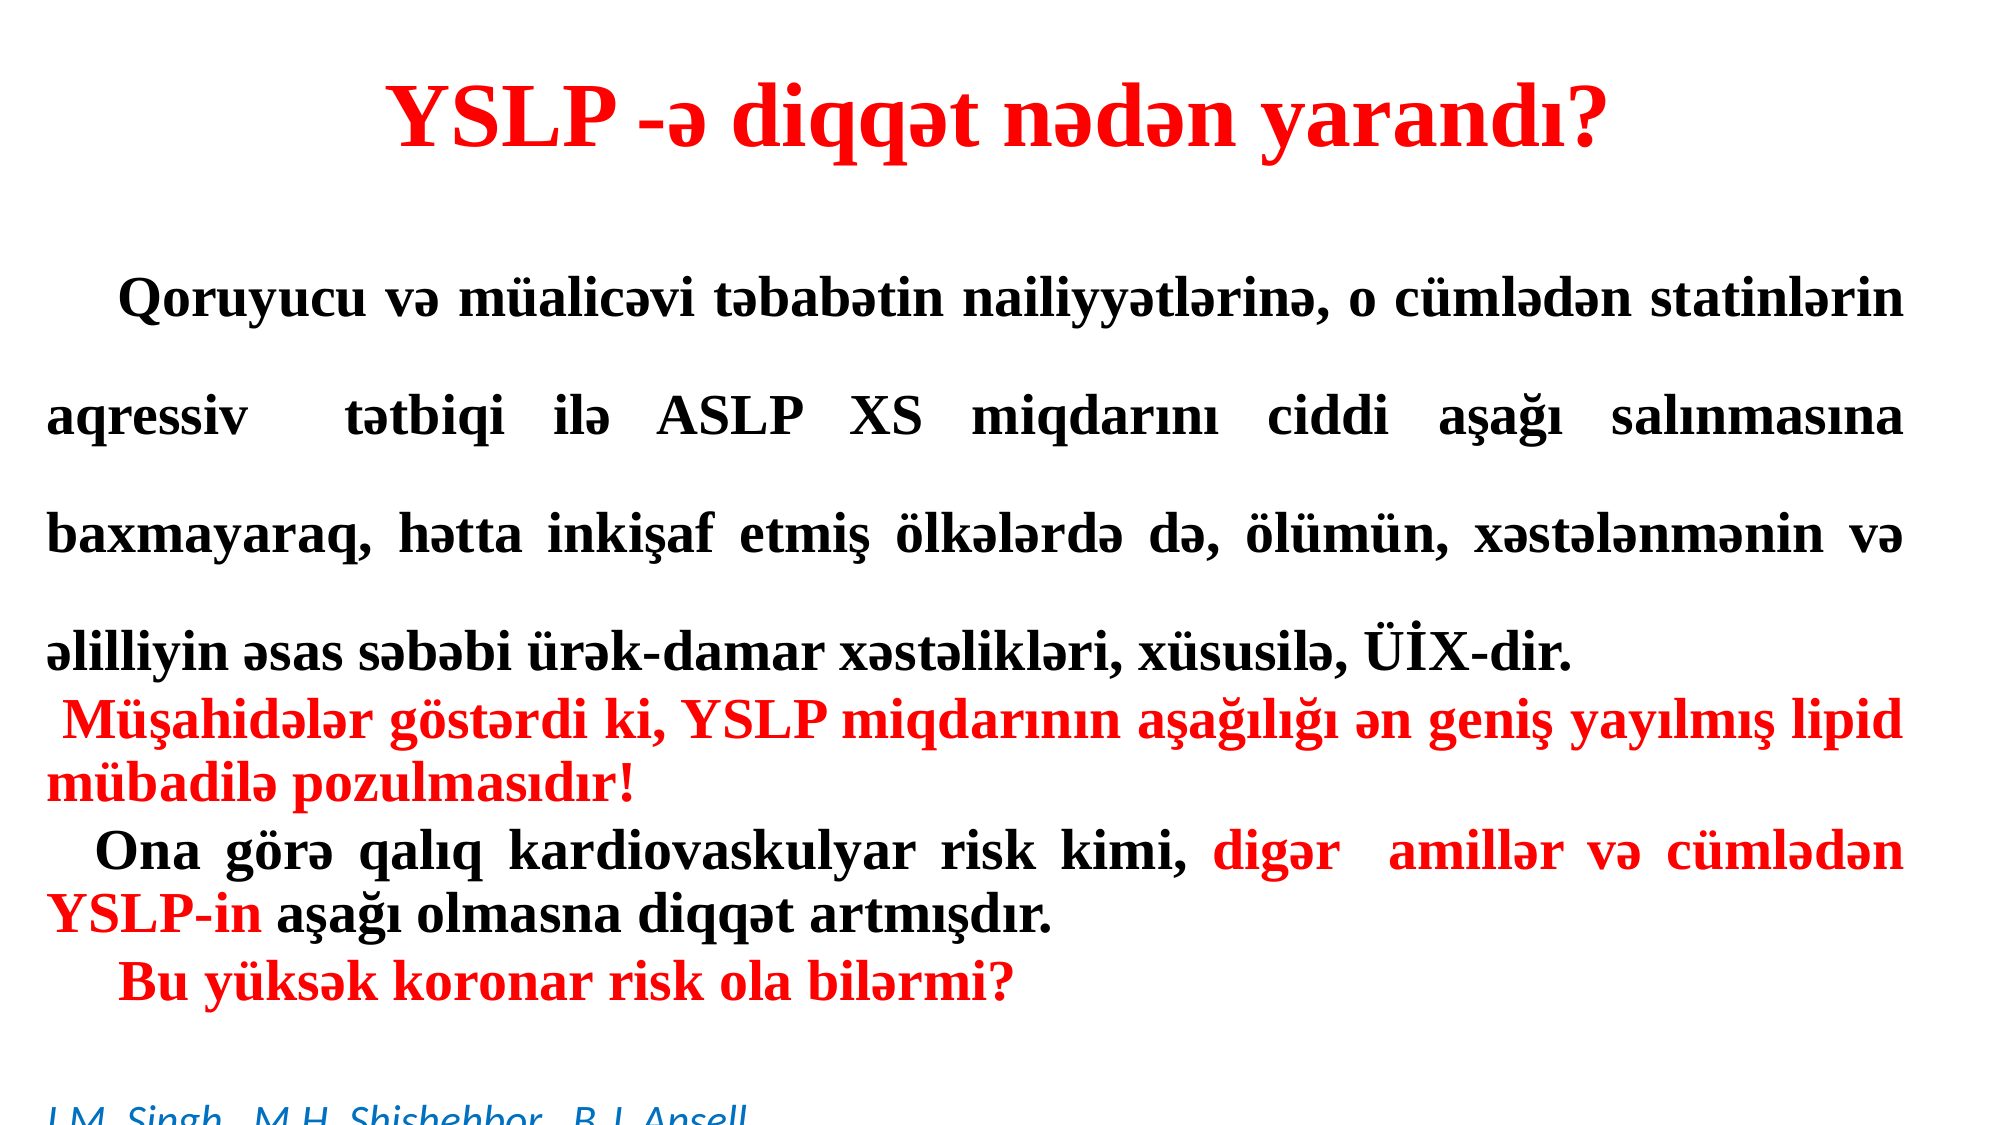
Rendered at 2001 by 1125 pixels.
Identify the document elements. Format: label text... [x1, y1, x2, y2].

title YSLP -ə diqqət nədən yarandı? [31, 31, 1965, 202]
list Qoruyucu və müalicəvi təbabətin nailiyyətlərinə, o cümlədən statinlərin aqressiv tətbiqi ilə ASLP XS miqdarını ciddi aşağı salınmasına baxmayaraq, hətta inkişaf etmiş ölkələrdə də, ölümün, xəstələnmənin və əlilliyin əsas səbəbi ürək-damar xəstəlikləri, xüsusilə, ÜİX-dir. Müşahidələr göstərdi ki, YSLP miqdarının aşağılığı ən geniş yayılmış lipid mübadilə pozulmasıdır! Ona görə qalıq kardiovaskulyar risk kimi, digər amillər və cümlədən YSLP-in aşağı olmasna diqqət artmışdır. Bu yüksək koronar risk ola bilərmi? I.M. Singh , M.H. Shishehbor , B.J. Ansell Липопротеиды высокой плотности как цель терапии: систематический обзор исследований [31, 201, 1921, 1125]
